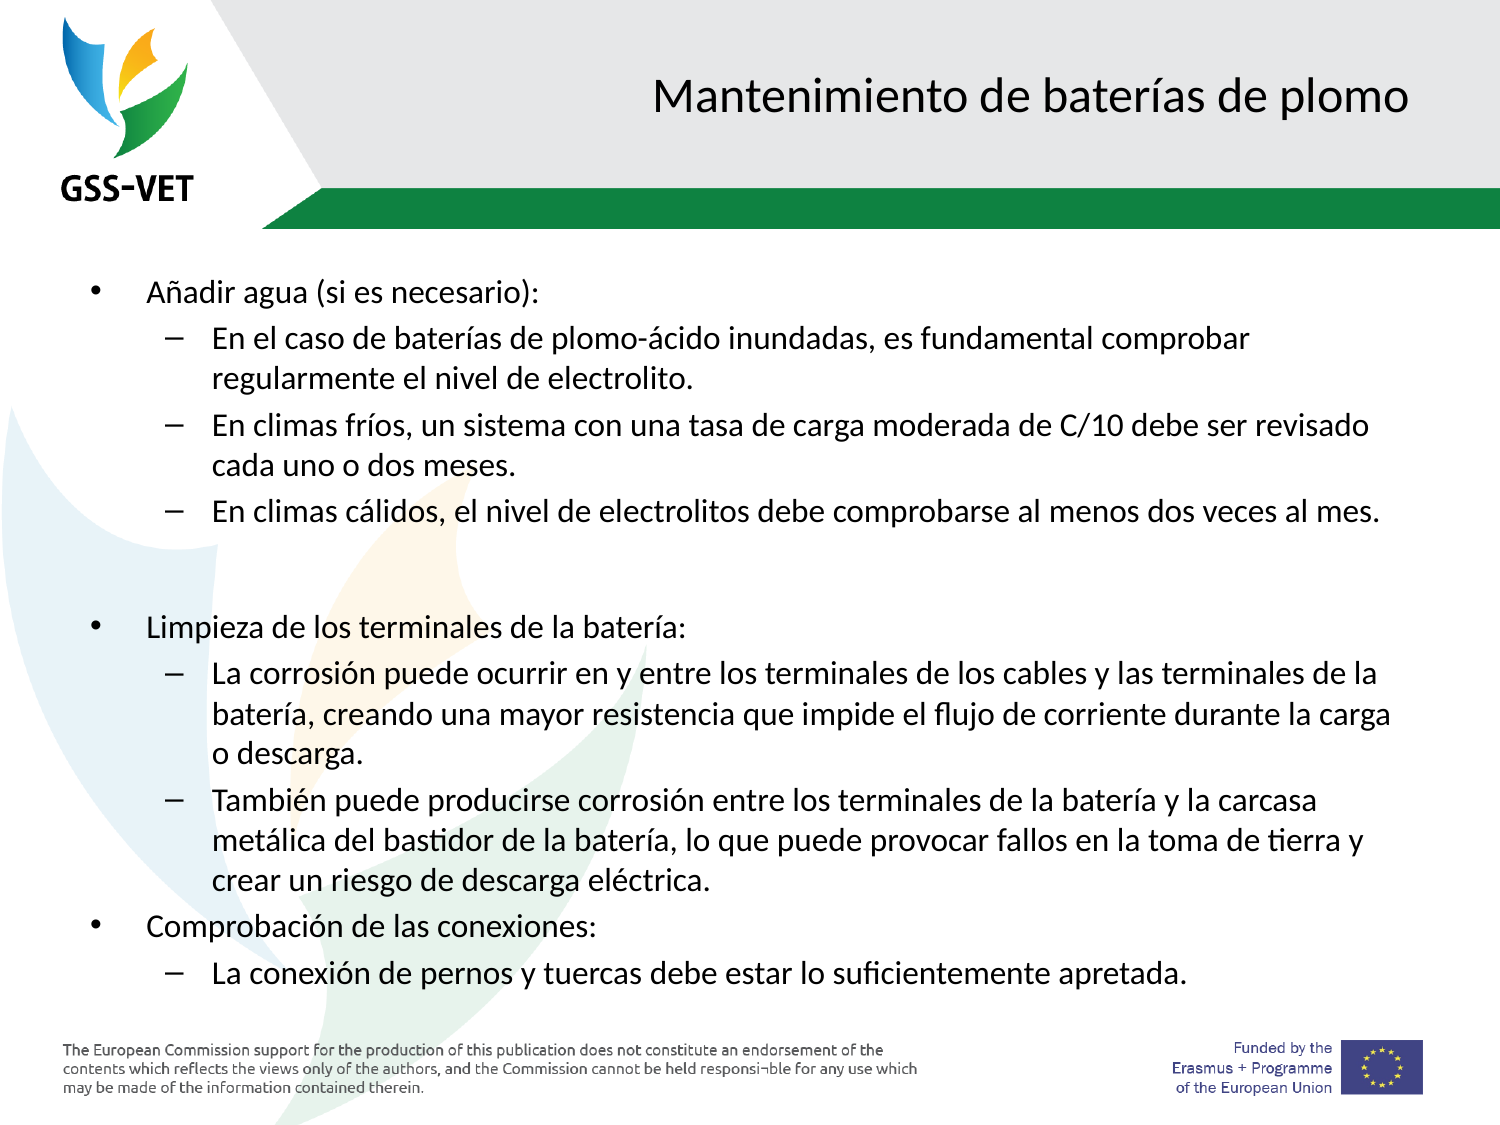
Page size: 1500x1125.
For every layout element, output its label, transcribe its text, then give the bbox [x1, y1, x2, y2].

picture [0, 0, 1500, 1125]
list Añadir agua (si es necesario): En el caso de baterías de plomo-ácido inundadas, es fundamental comprobar regularmente el nivel de electrolito. En climas fríos, un sistema con una tasa de carga moderada de C/10 debe ser revisado cada uno o dos meses. En climas cálidos, el nivel de electrolitos debe comprobarse al menos dos veces al mes. Limpieza de los terminales de la batería: La corrosión puede ocurrir en y entre los terminales de los cables y las terminales de la batería, creando una mayor resistencia que impide el flujo de corriente durante la carga o descarga. También puede producirse corrosión entre los terminales de la batería y la carcasa metálica del bastidor de la batería, lo que puede provocar fallos en la toma de tierra y crear un riesgo de descarga eléctrica. Comprobación de las conexiones: La conexión de pernos y tuercas debe estar lo suficientemente apretada. [75, 262, 1425, 1005]
title Mantenimiento de baterías de plomo [324, 0, 1425, 185]
